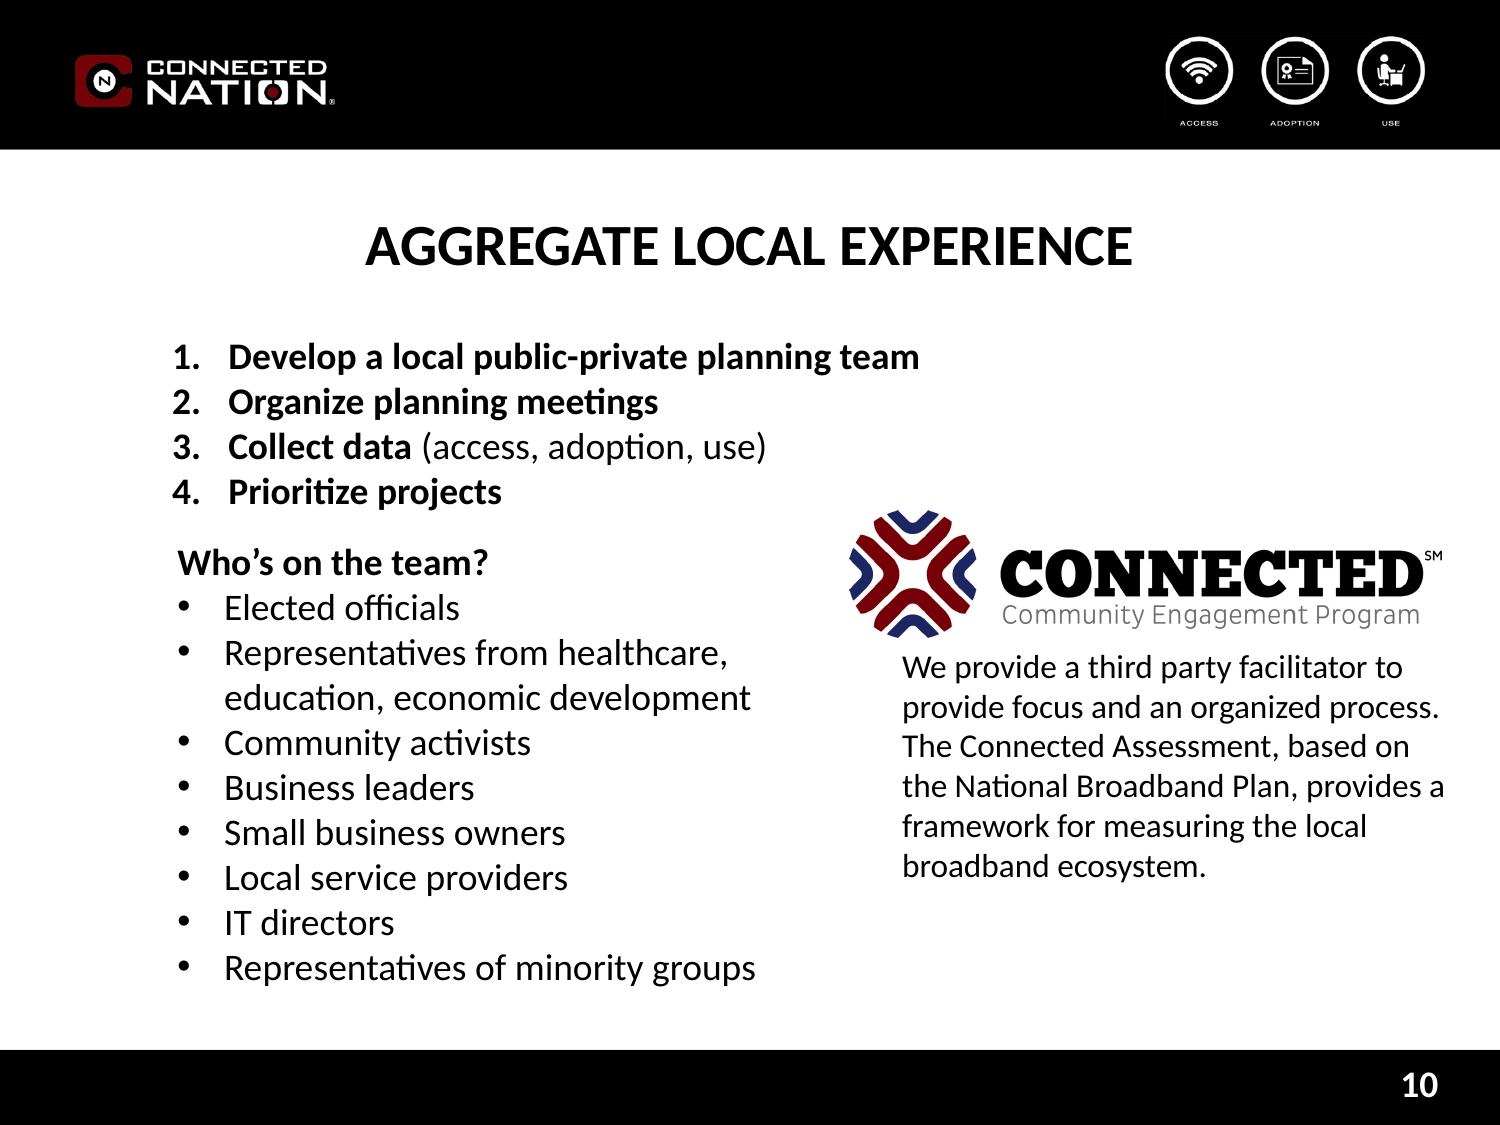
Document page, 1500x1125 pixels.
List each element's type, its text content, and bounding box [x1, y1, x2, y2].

slide_number 10 [1385, 1052, 1495, 1113]
picture [0, 0, 1500, 200]
text_box Develop a local public-private planning team Organize planning meetings Collect data (access, adoption, use) Prioritize projects [157, 324, 937, 520]
text_box Who’s on the team? Elected officials Representatives from healthcare, education, economic development Community activists Business leaders Small business owners Local service providers IT directors Representatives of minority groups [162, 530, 813, 996]
text_box We provide a third party facilitator to provide focus and an organized process. The Connected Assessment, based on the National Broadband Plan, provides a framework for measuring the local broadband ecosystem. [887, 637, 1475, 892]
text_box AGGREGATE LOCAL EXPERIENCE [0, 200, 1500, 285]
picture [0, 285, 1500, 1125]
